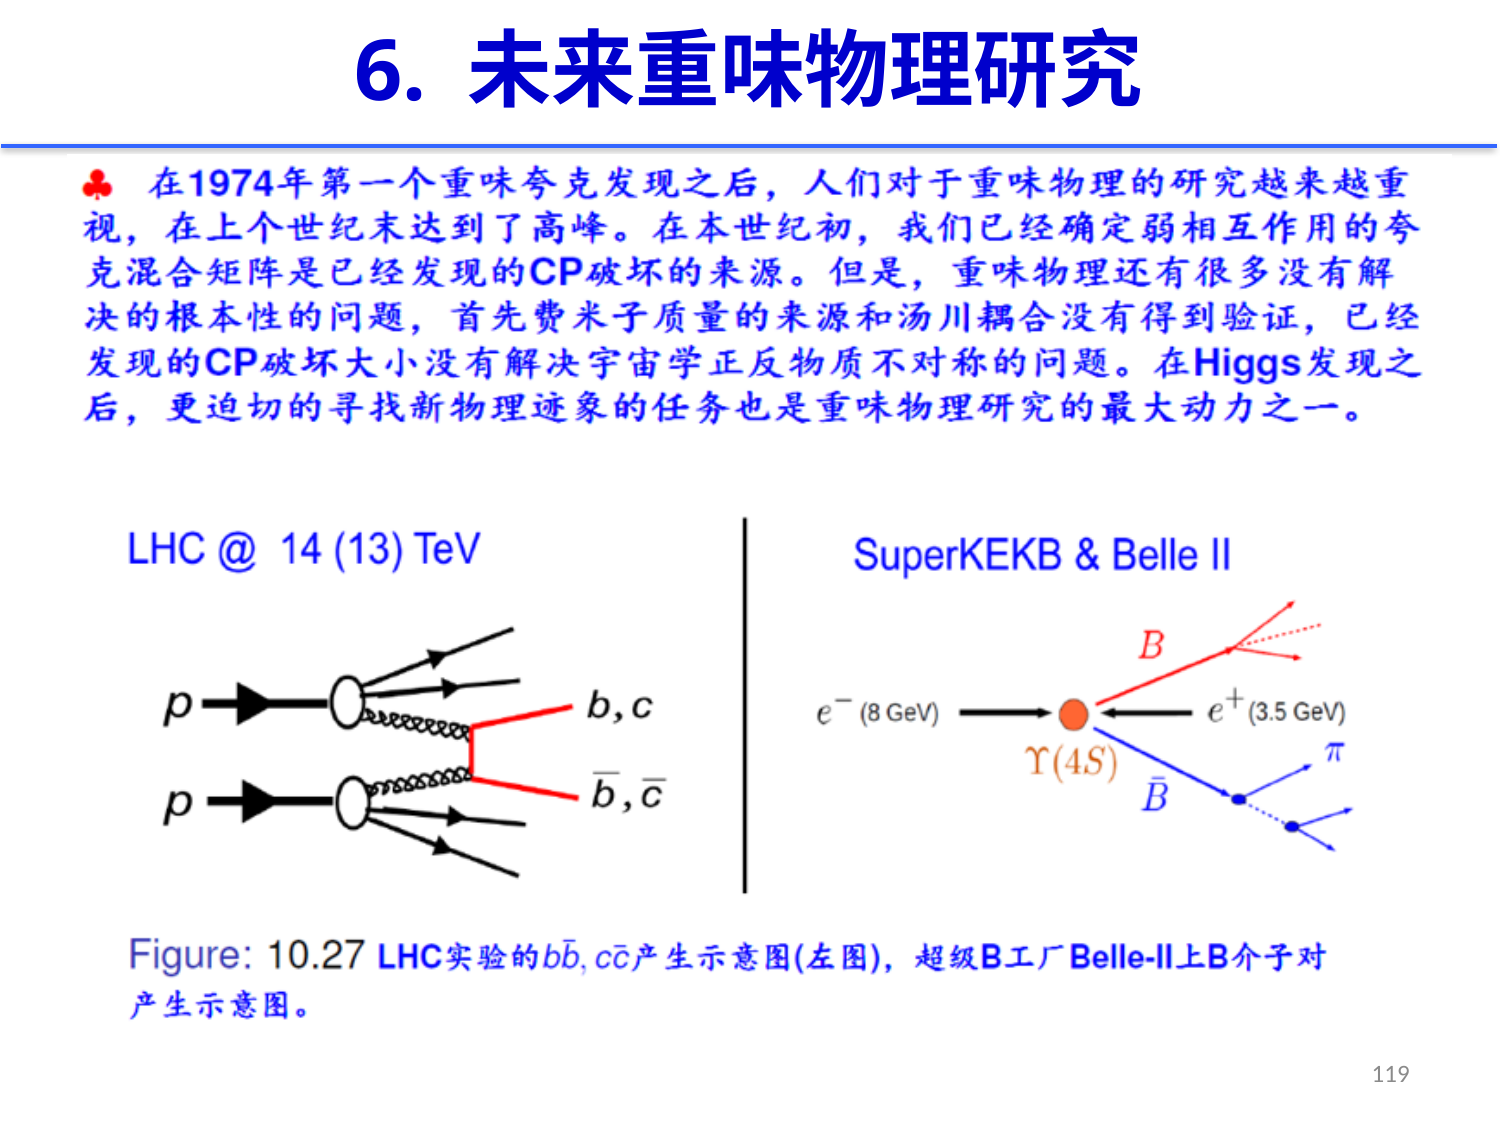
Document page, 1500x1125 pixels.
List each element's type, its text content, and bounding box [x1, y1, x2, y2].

title 6. 未来重味物理研究 [1, 8, 1496, 126]
picture [66, 154, 1452, 434]
slide_number 119 [1074, 1042, 1425, 1103]
picture [110, 507, 1387, 1031]
